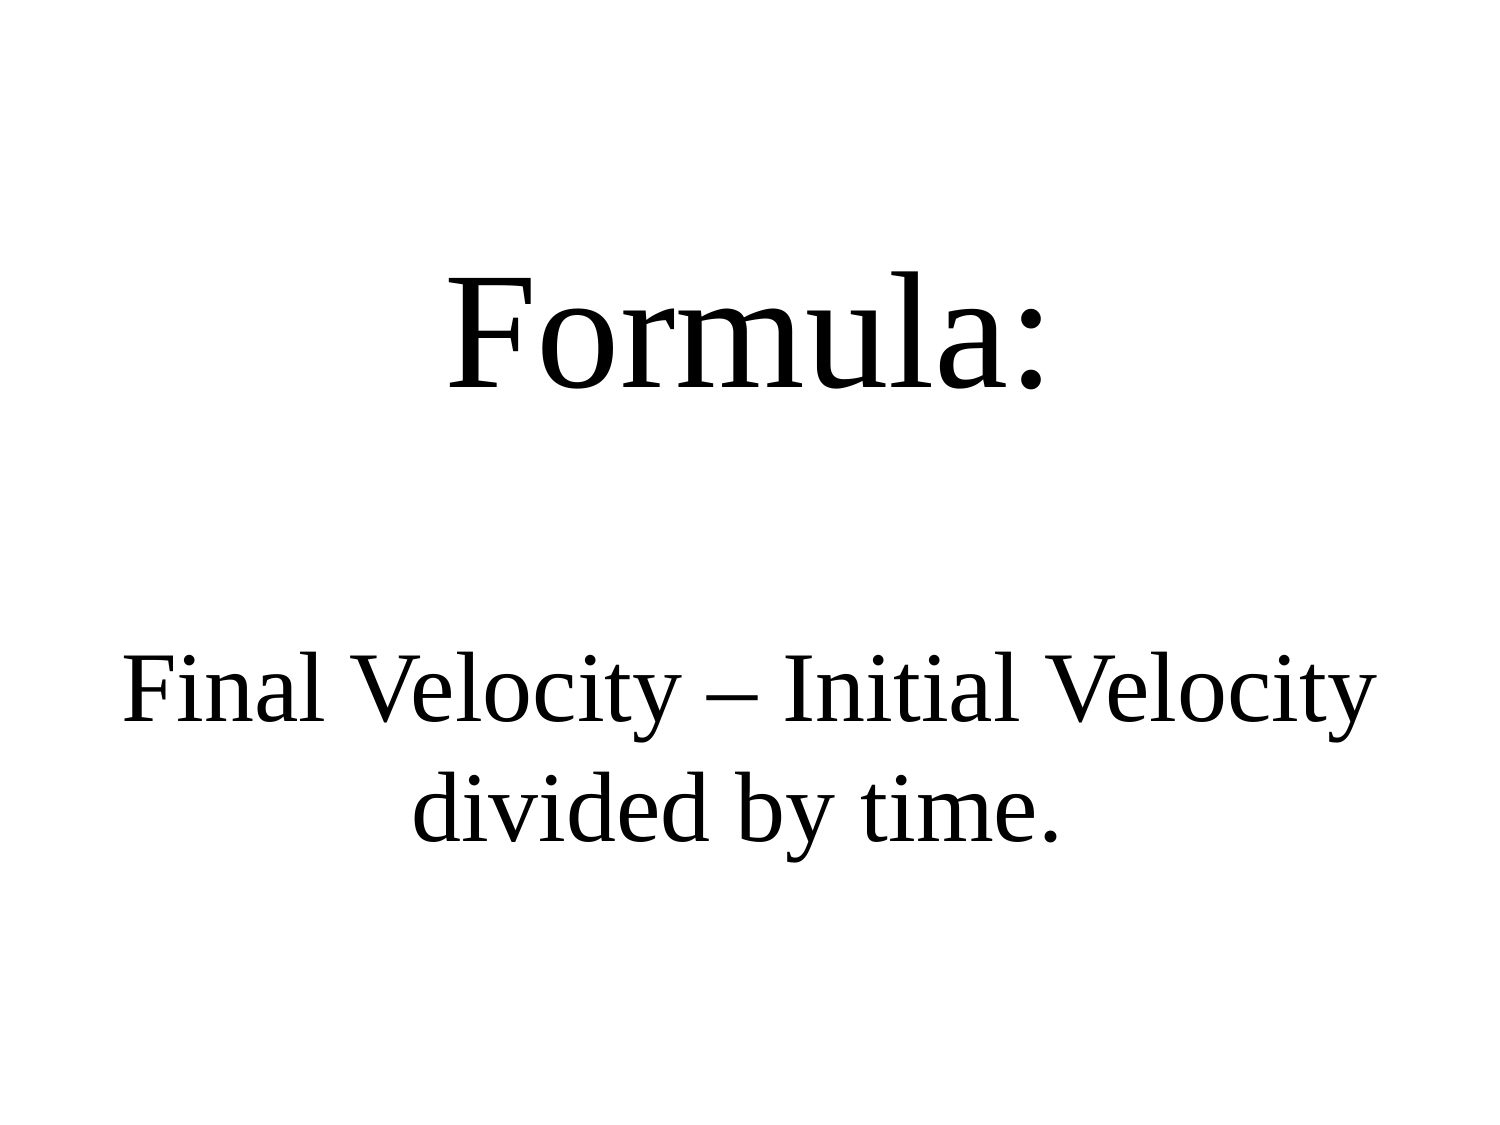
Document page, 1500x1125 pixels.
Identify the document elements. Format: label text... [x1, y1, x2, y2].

title Formula: Final Velocity – Initial Velocity divided by time. [75, 45, 1425, 1038]
